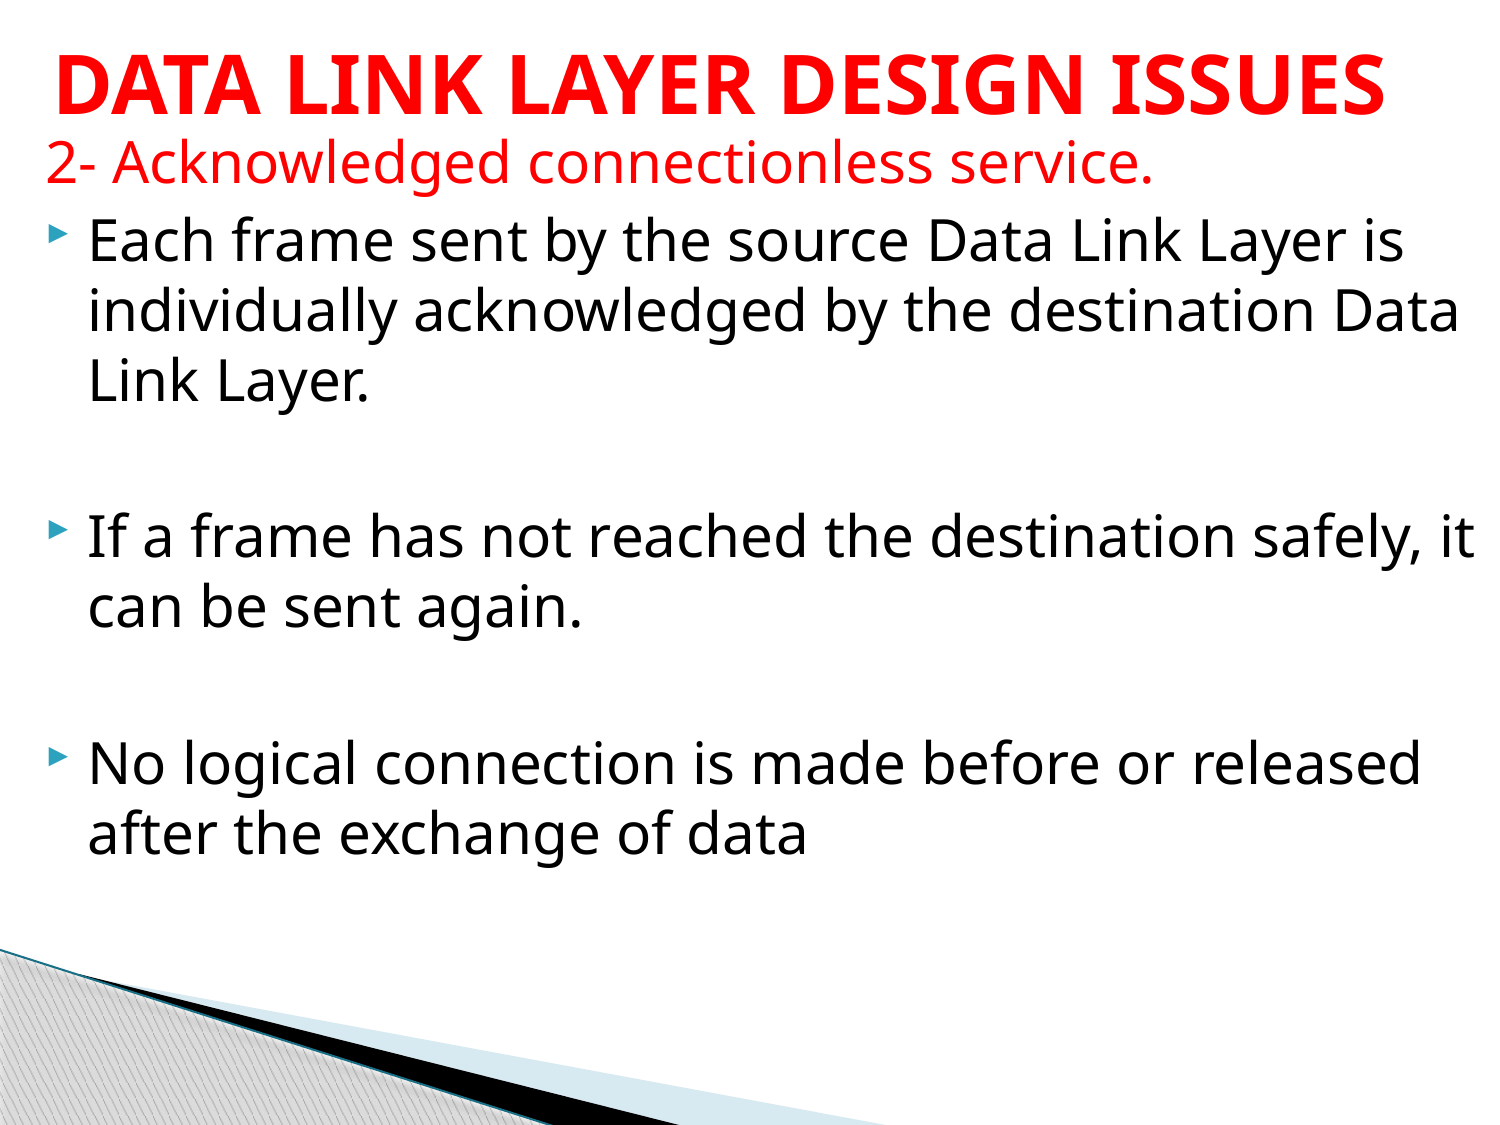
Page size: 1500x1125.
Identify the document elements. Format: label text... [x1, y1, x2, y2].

list 2- Acknowledged connectionless service. Each frame sent by the source Data Link Layer is individually acknowledged by the destination Data Link Layer. If a frame has not reached the destination safely, it can be sent again. No logical connection is made before or released after the exchange of data [12, 117, 1500, 1025]
title DATA LINK LAYER DESIGN ISSUES [37, 12, 1425, 150]
